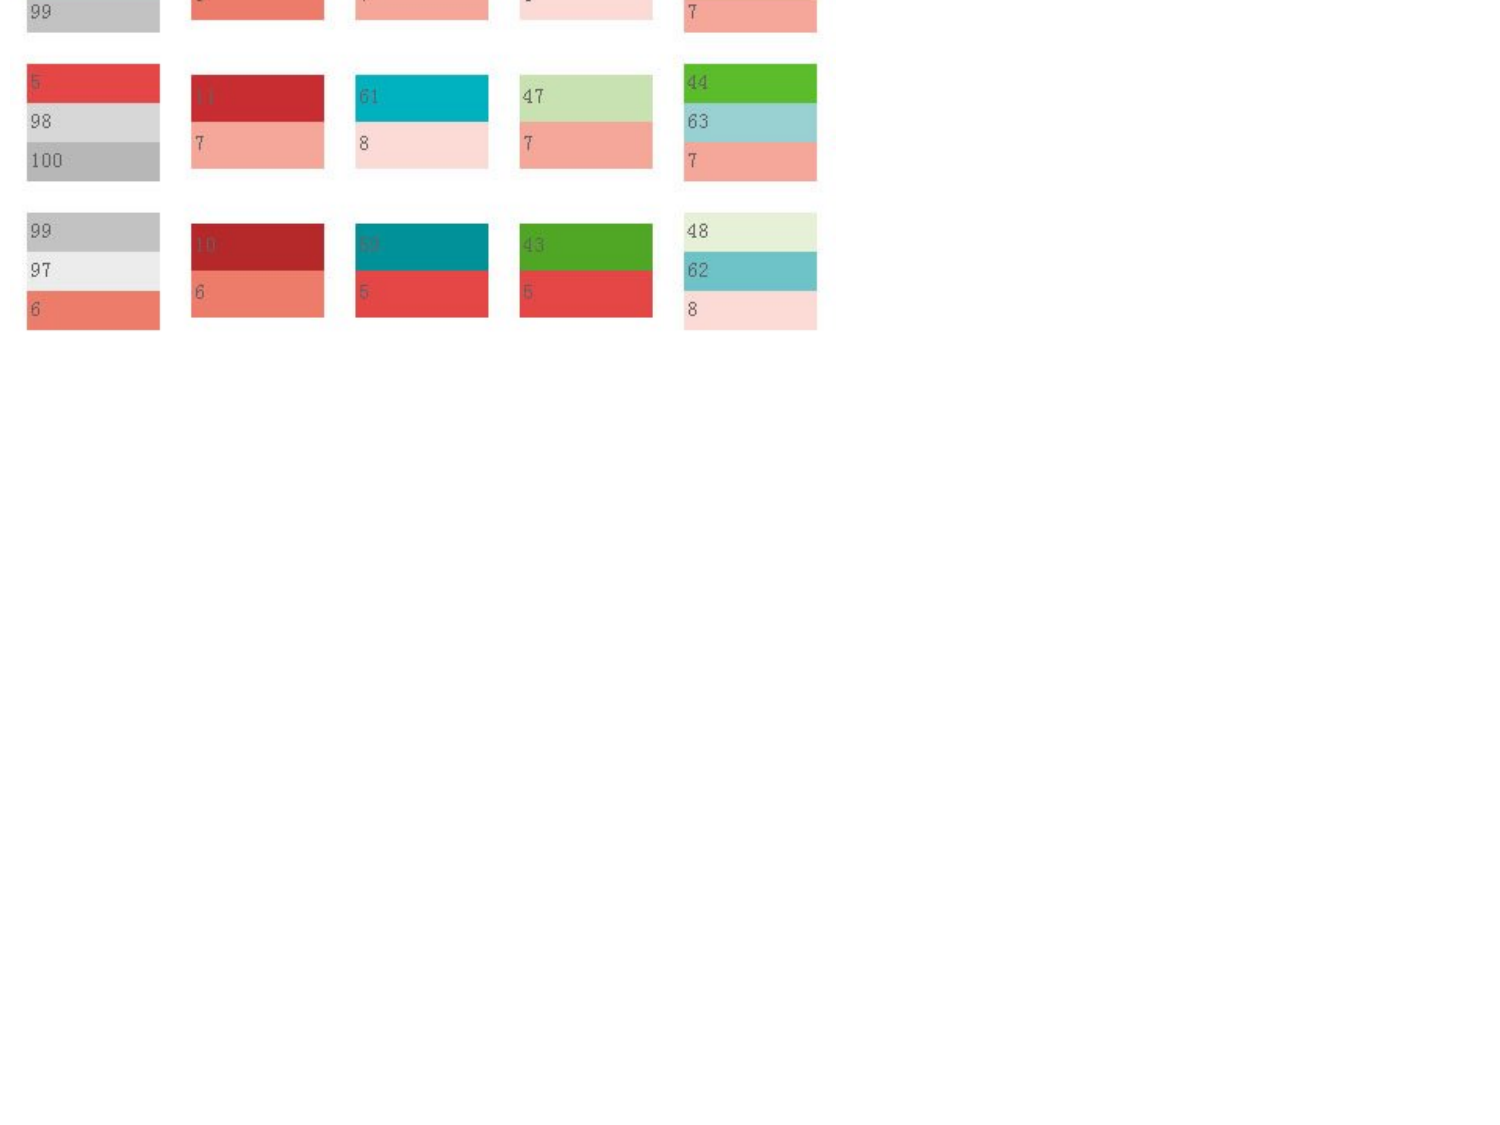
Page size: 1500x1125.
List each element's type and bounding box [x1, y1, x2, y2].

picture [10, 0, 836, 357]
